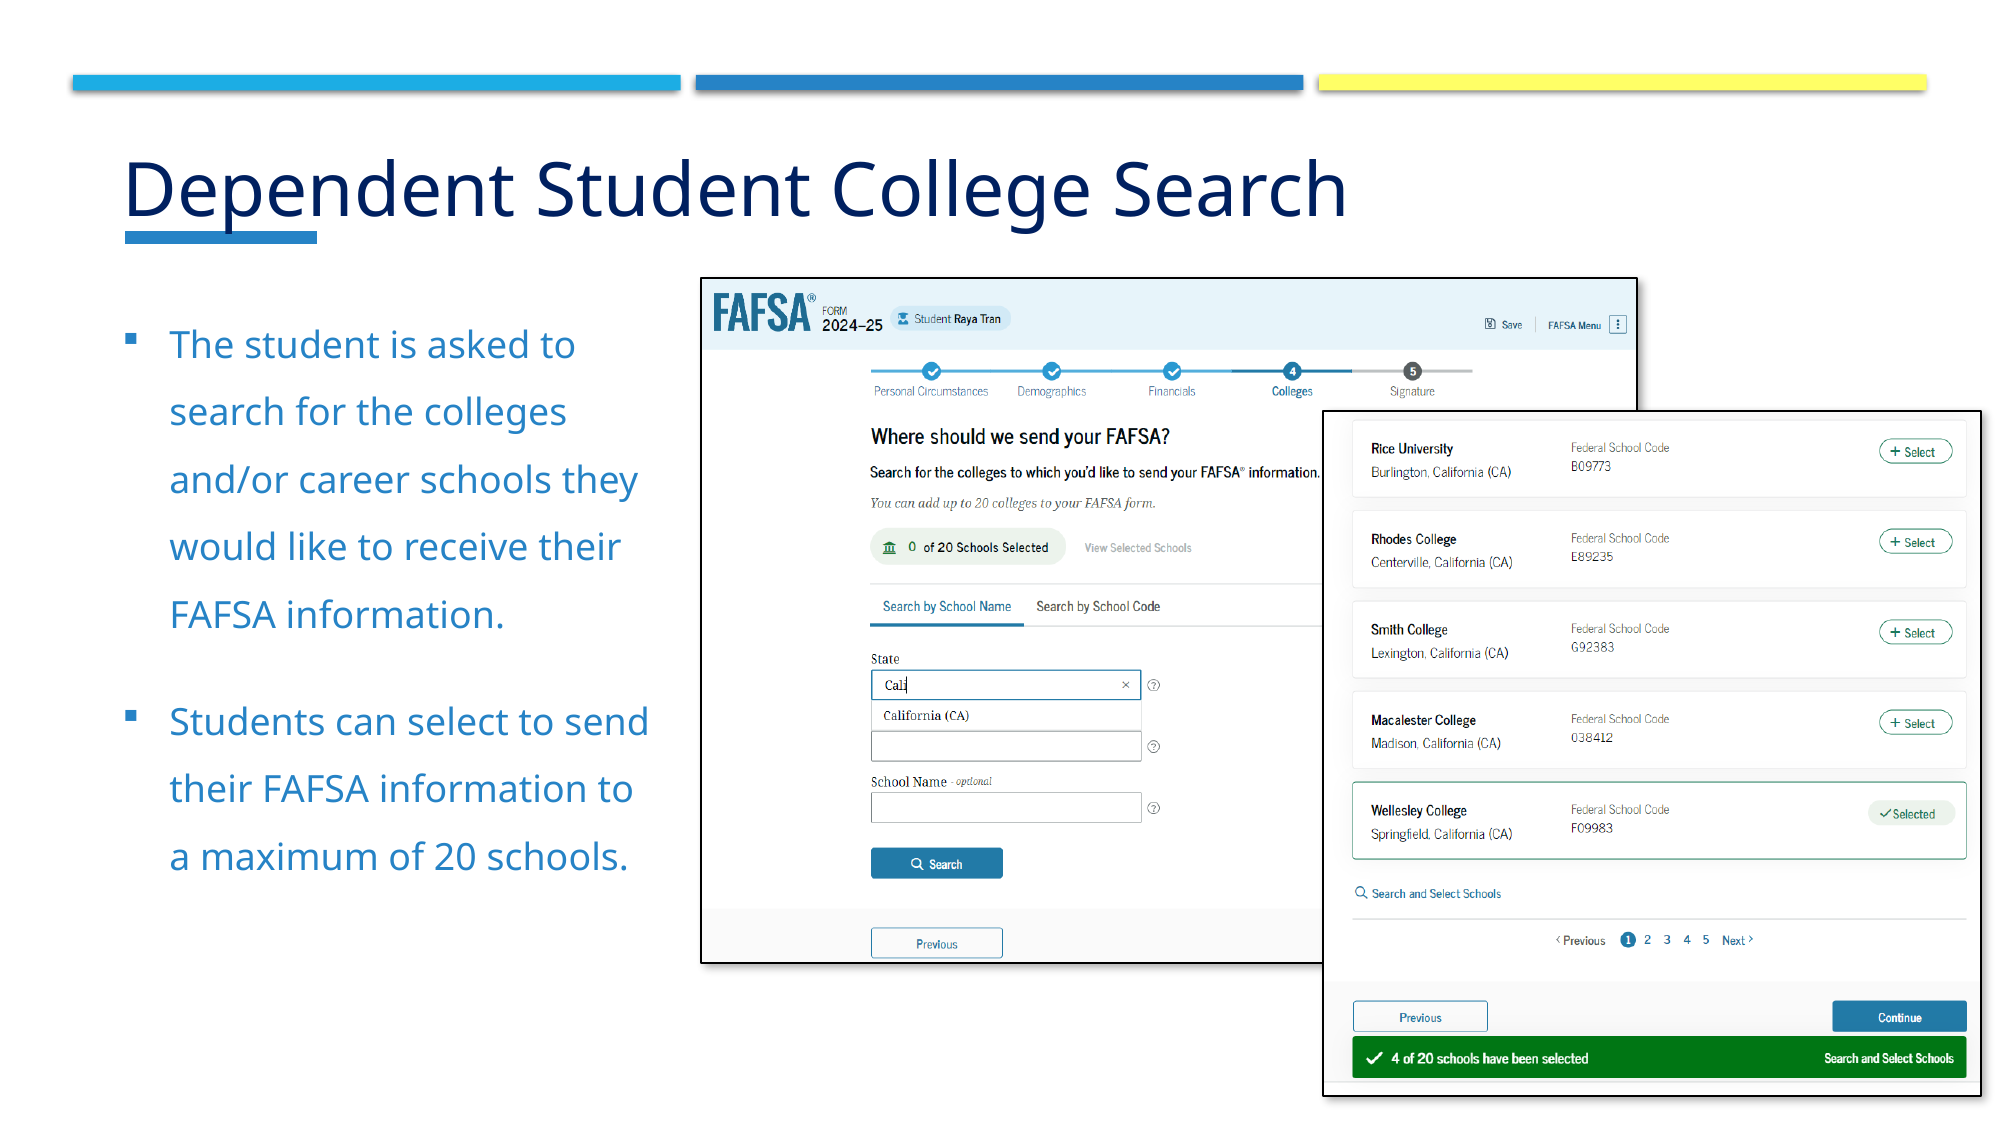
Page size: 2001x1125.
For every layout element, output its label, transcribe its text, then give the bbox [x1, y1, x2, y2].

text_box The student is asked to search for the colleges and/or career schools they would like to receive their FAFSA information. Students can select to send their FAFSA information to a maximum of 20 schools. [107, 290, 672, 886]
picture [701, 278, 1981, 1096]
title Dependent Student College Search [107, 88, 2000, 239]
